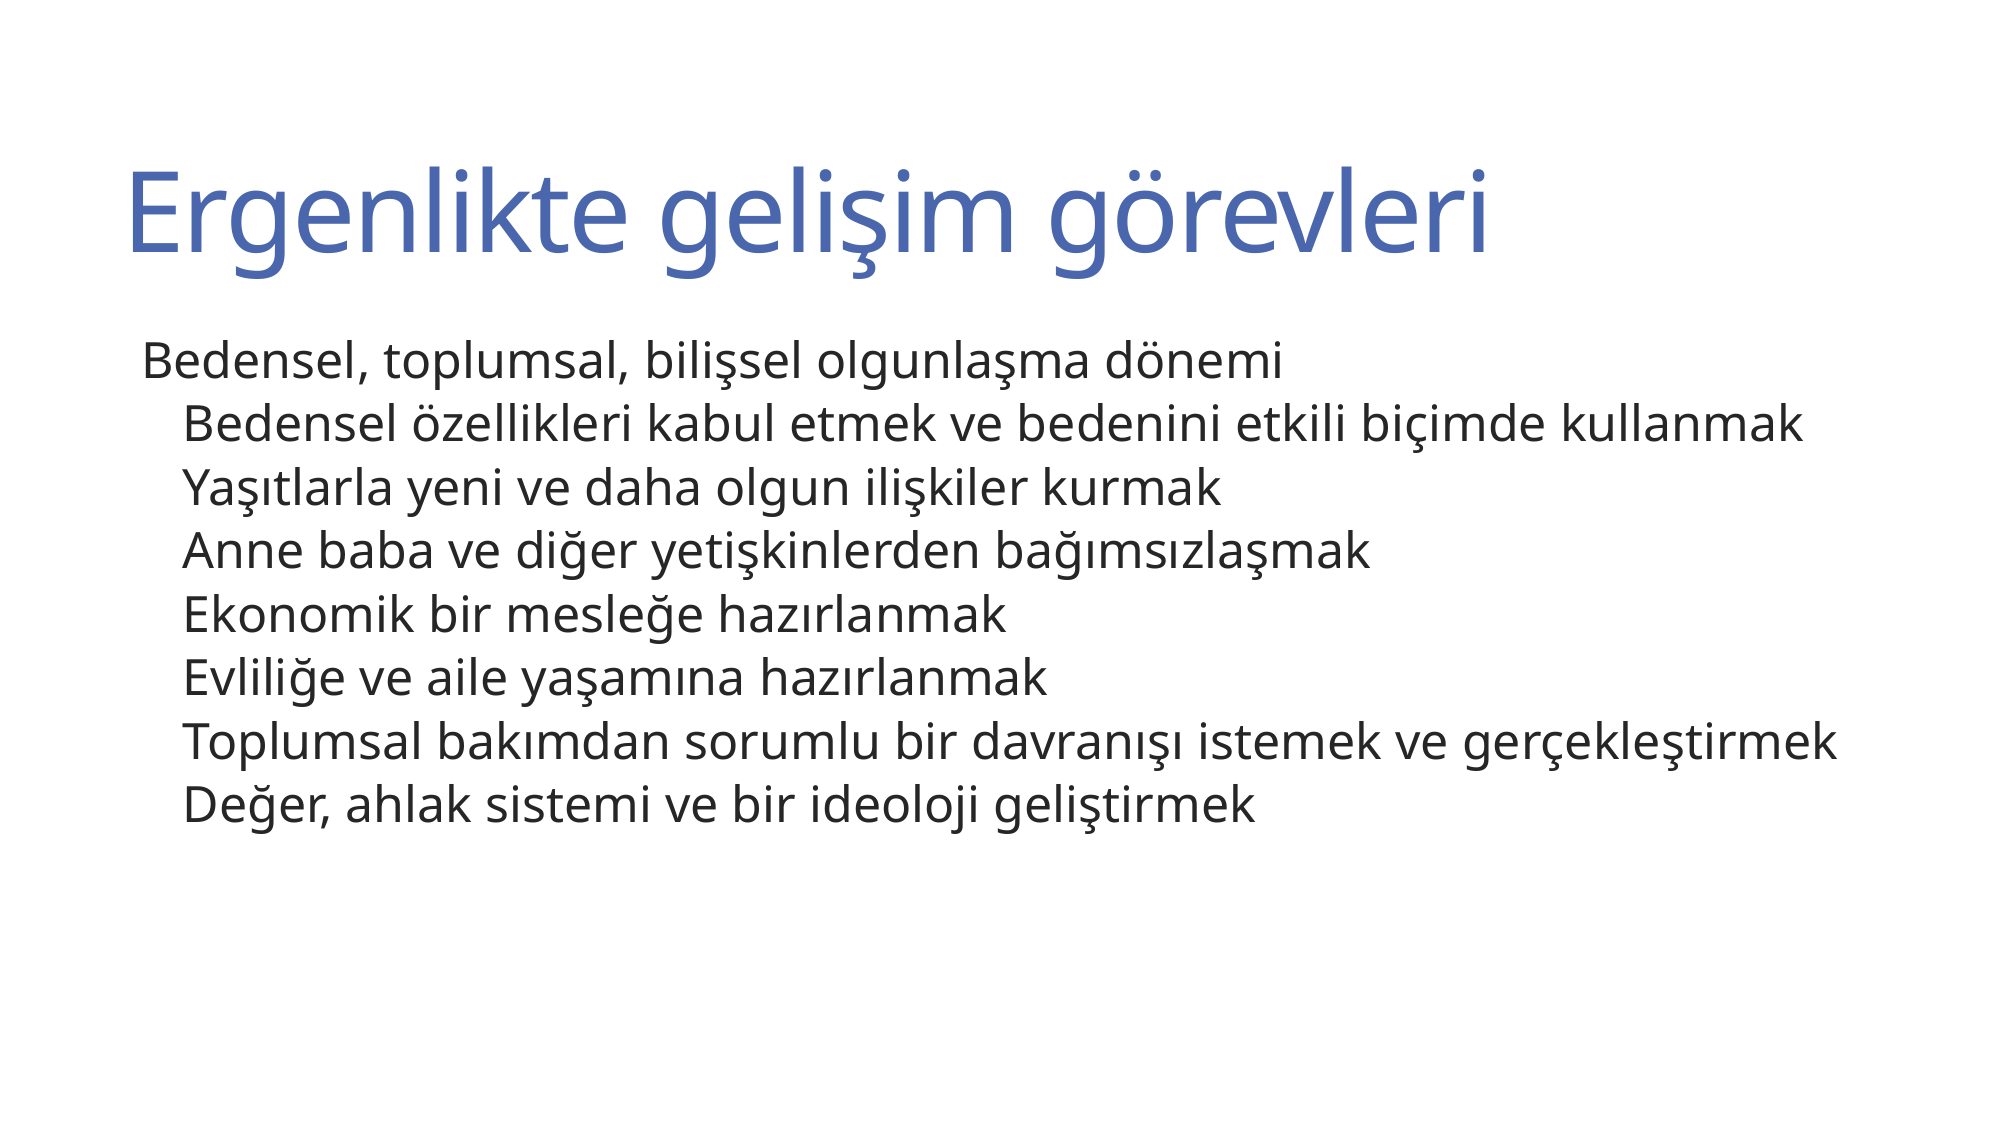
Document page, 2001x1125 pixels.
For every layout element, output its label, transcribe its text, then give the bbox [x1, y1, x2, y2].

list Bedensel, toplumsal, bilişsel olgunlaşma dönemi Bedensel özellikleri kabul etmek ve bedenini etkili biçimde kullanmak Yaşıtlarla yeni ve daha olgun ilişkiler kurmak Anne baba ve diğer yetişkinlerden bağımsızlaşmak Ekonomik bir mesleğe hazırlanmak Evliliğe ve aile yaşamına hazırlanmak Toplumsal bakımdan sorumlu bir davranışı istemek ve gerçekleştirmek Değer, ahlak sistemi ve bir ideoloji geliştirmek [111, 329, 1876, 948]
title Ergenlikte gelişim görevleri [107, 81, 1875, 354]
